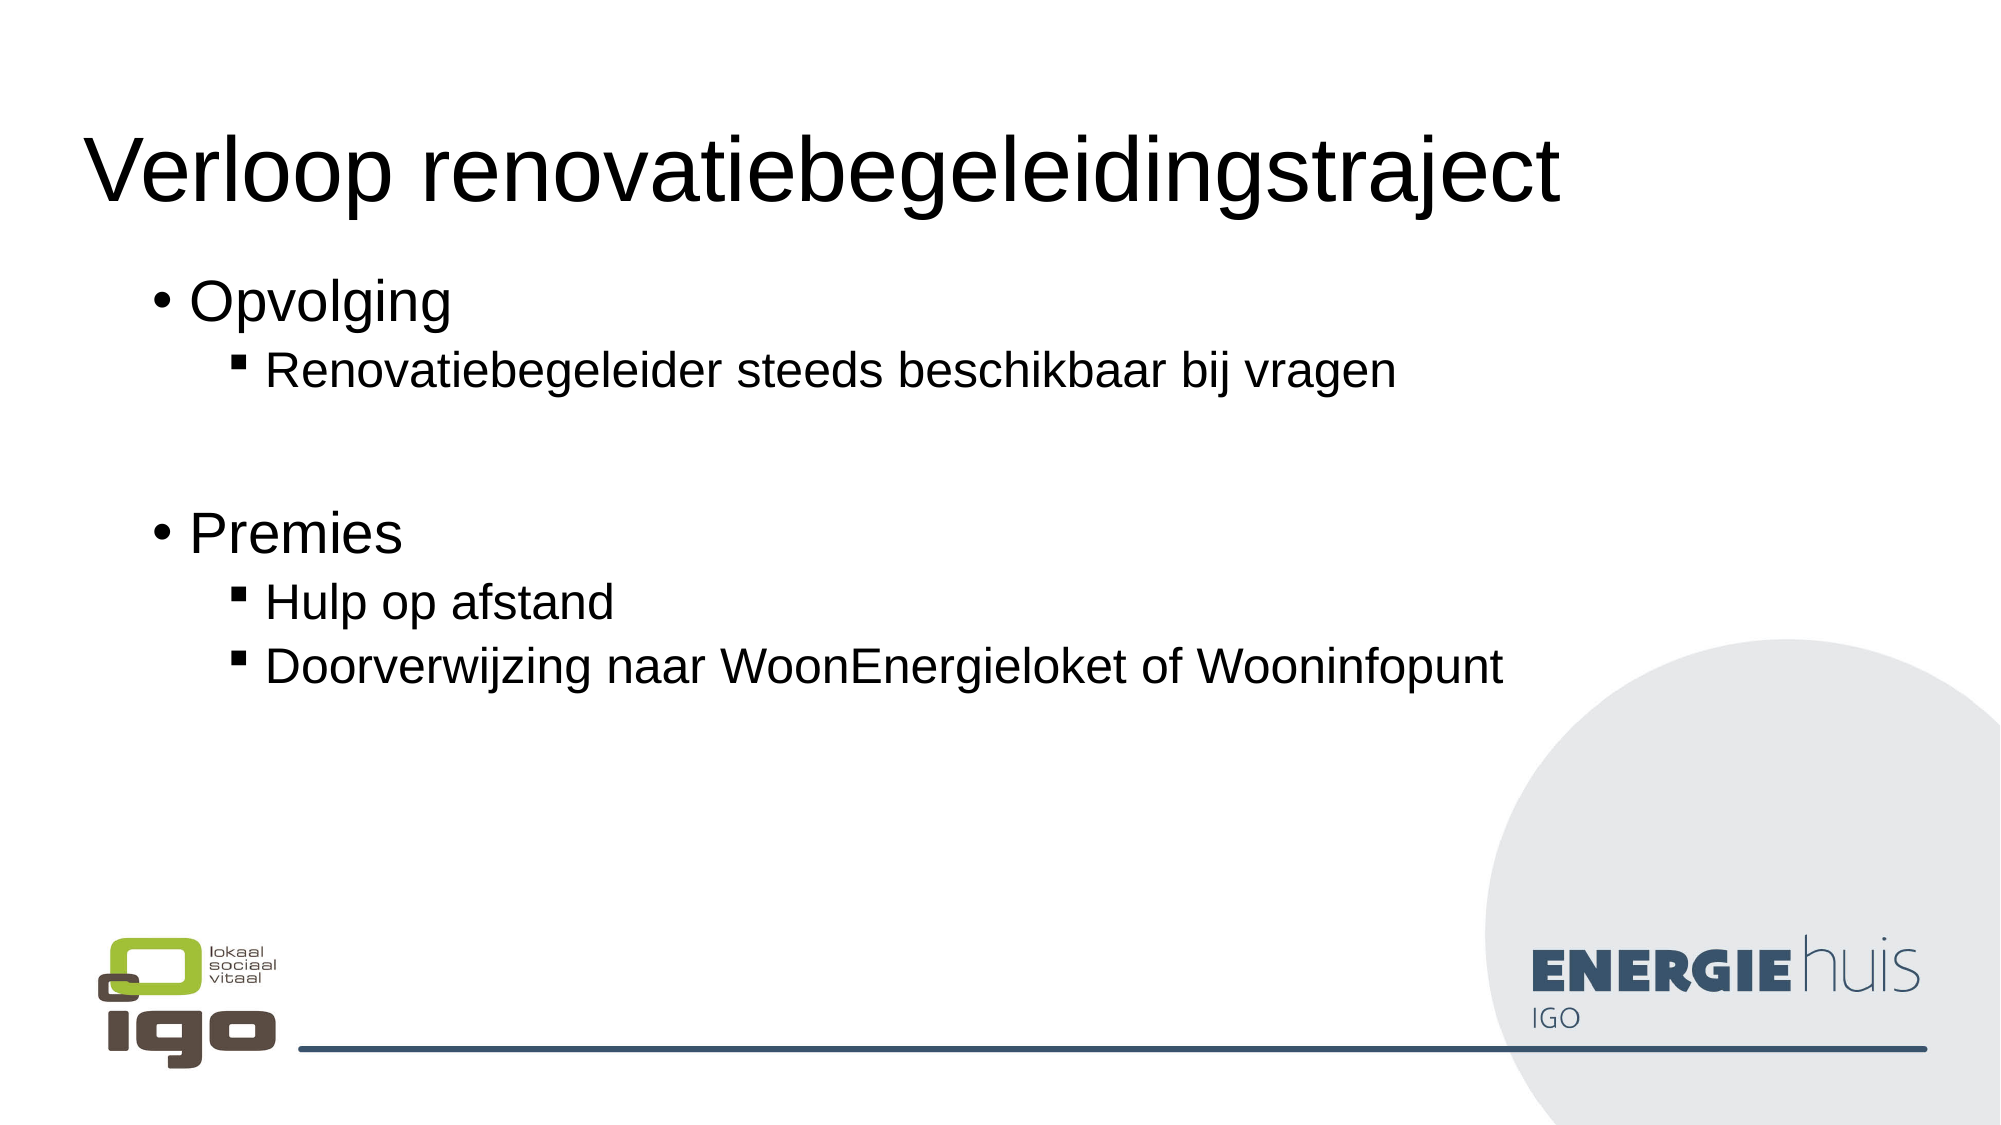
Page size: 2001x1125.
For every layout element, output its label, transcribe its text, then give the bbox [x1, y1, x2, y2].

picture [0, 0, 2001, 1125]
list Opvolging Renovatiebegeleider steeds beschikbaar bij vragen Premies Hulp op afstand Doorverwijzing naar WoonEnergieloket of Wooninfopunt [137, 264, 1863, 978]
title Verloop renovatiebegeleidingstraject [68, 63, 1932, 281]
